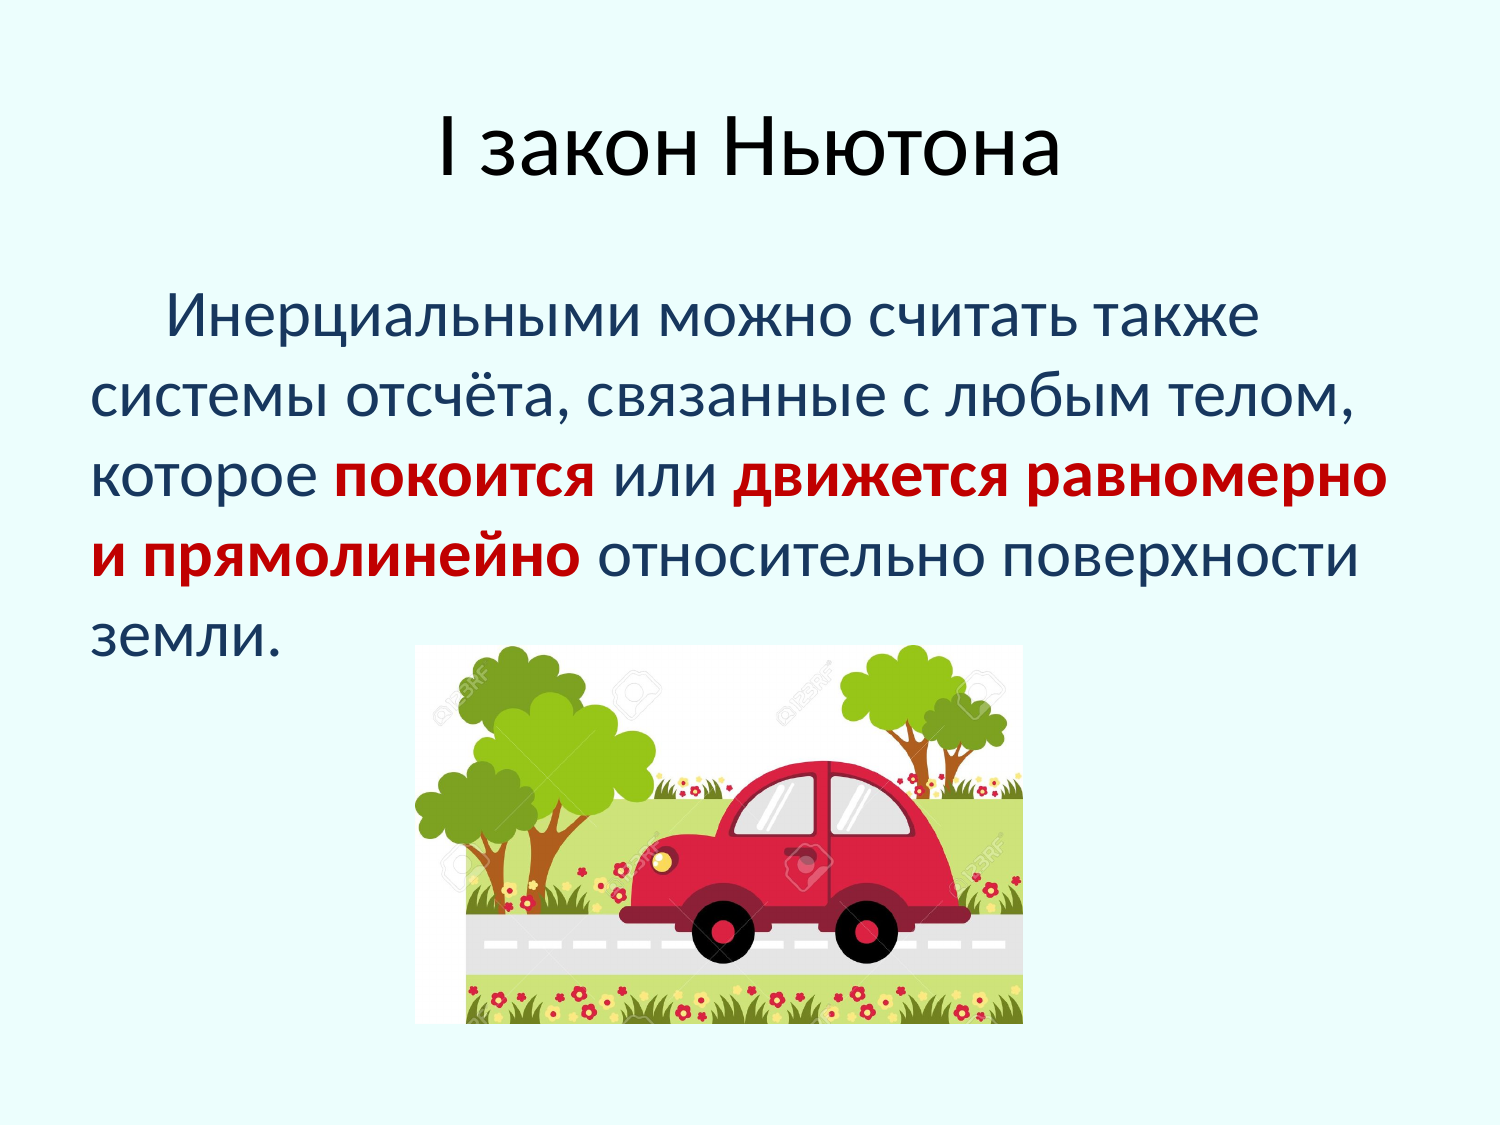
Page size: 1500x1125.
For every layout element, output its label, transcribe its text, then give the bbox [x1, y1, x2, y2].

picture [415, 644, 1024, 1024]
list Инерциальными можно считать также системы отсчёта, связанные с любым телом, которое покоится или движется равномерно и прямолинейно относительно поверхности земли. [75, 262, 1425, 1005]
title I закон Ньютона [75, 45, 1425, 233]
